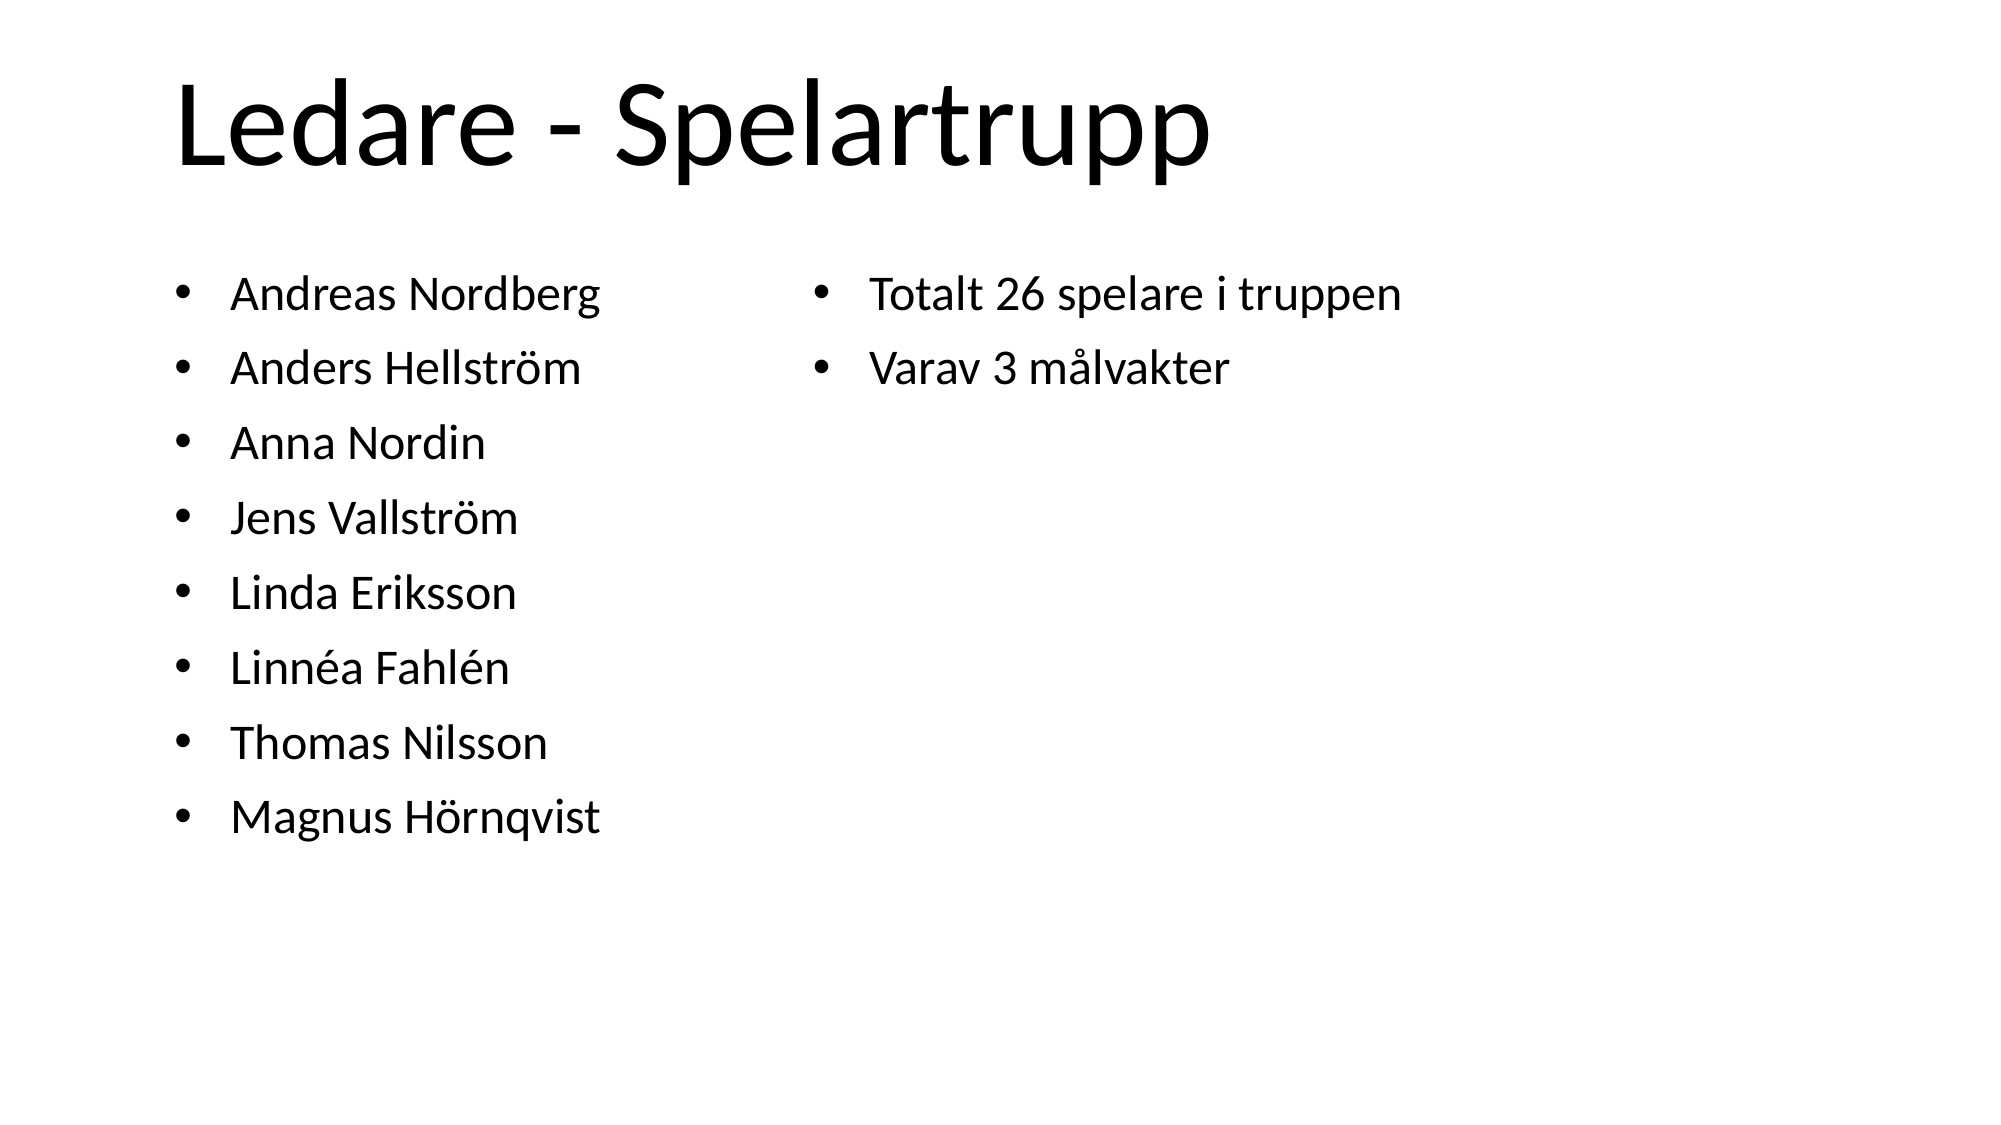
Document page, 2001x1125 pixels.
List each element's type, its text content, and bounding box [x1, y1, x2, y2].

subtitle Andreas Nordberg Anders Hellström Anna Nordin Jens Vallström Linda Eriksson Linnéa Fahlén Thomas Nilsson Magnus Hörnqvist [159, 259, 786, 1103]
text_box Totalt 26 spelare i truppen Varav 3 målvakter [798, 259, 1710, 1117]
title Ledare - Spelartrupp [159, 22, 2000, 201]
